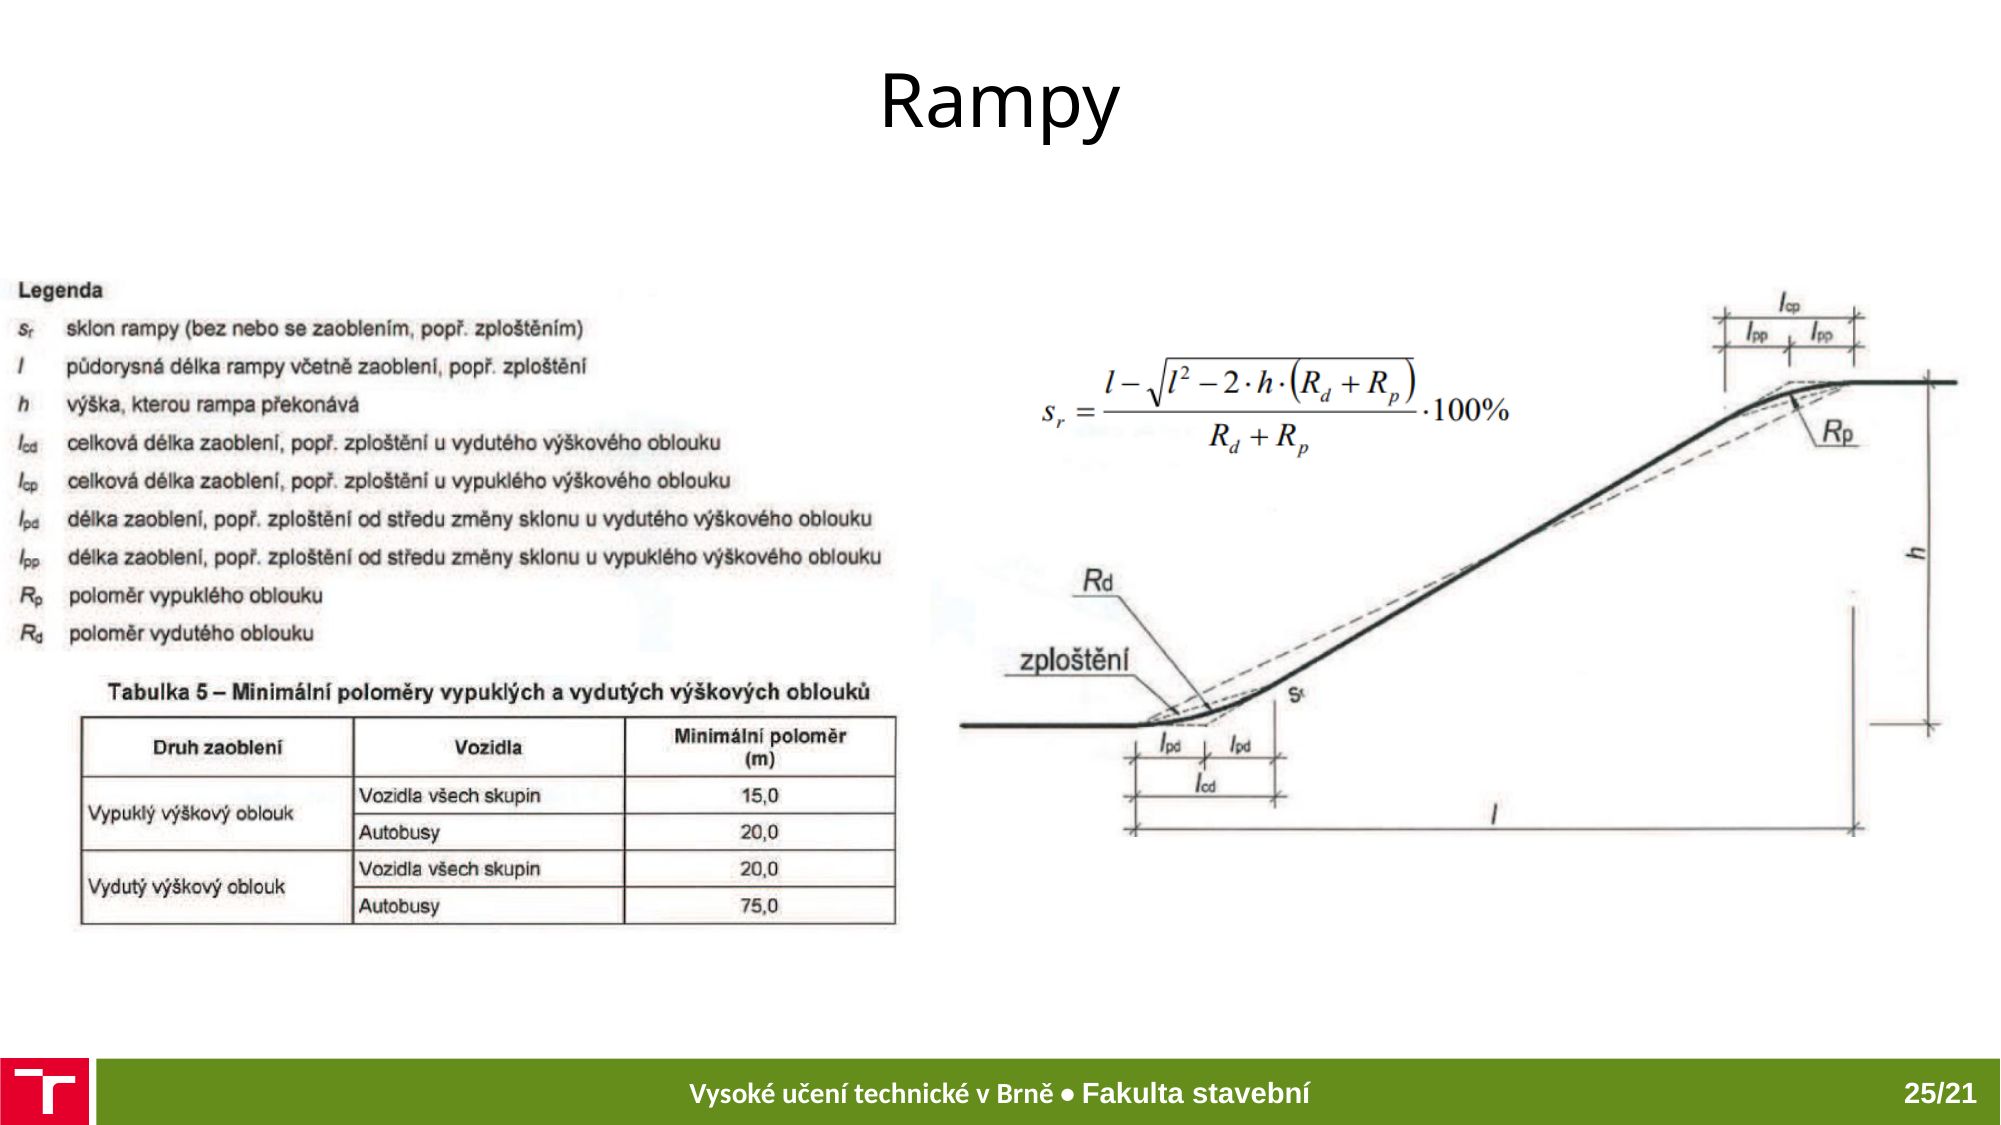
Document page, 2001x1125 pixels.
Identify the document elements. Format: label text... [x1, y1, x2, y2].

picture [0, 278, 1969, 941]
title Rampy [99, 45, 1900, 209]
picture [0, 1058, 89, 1125]
